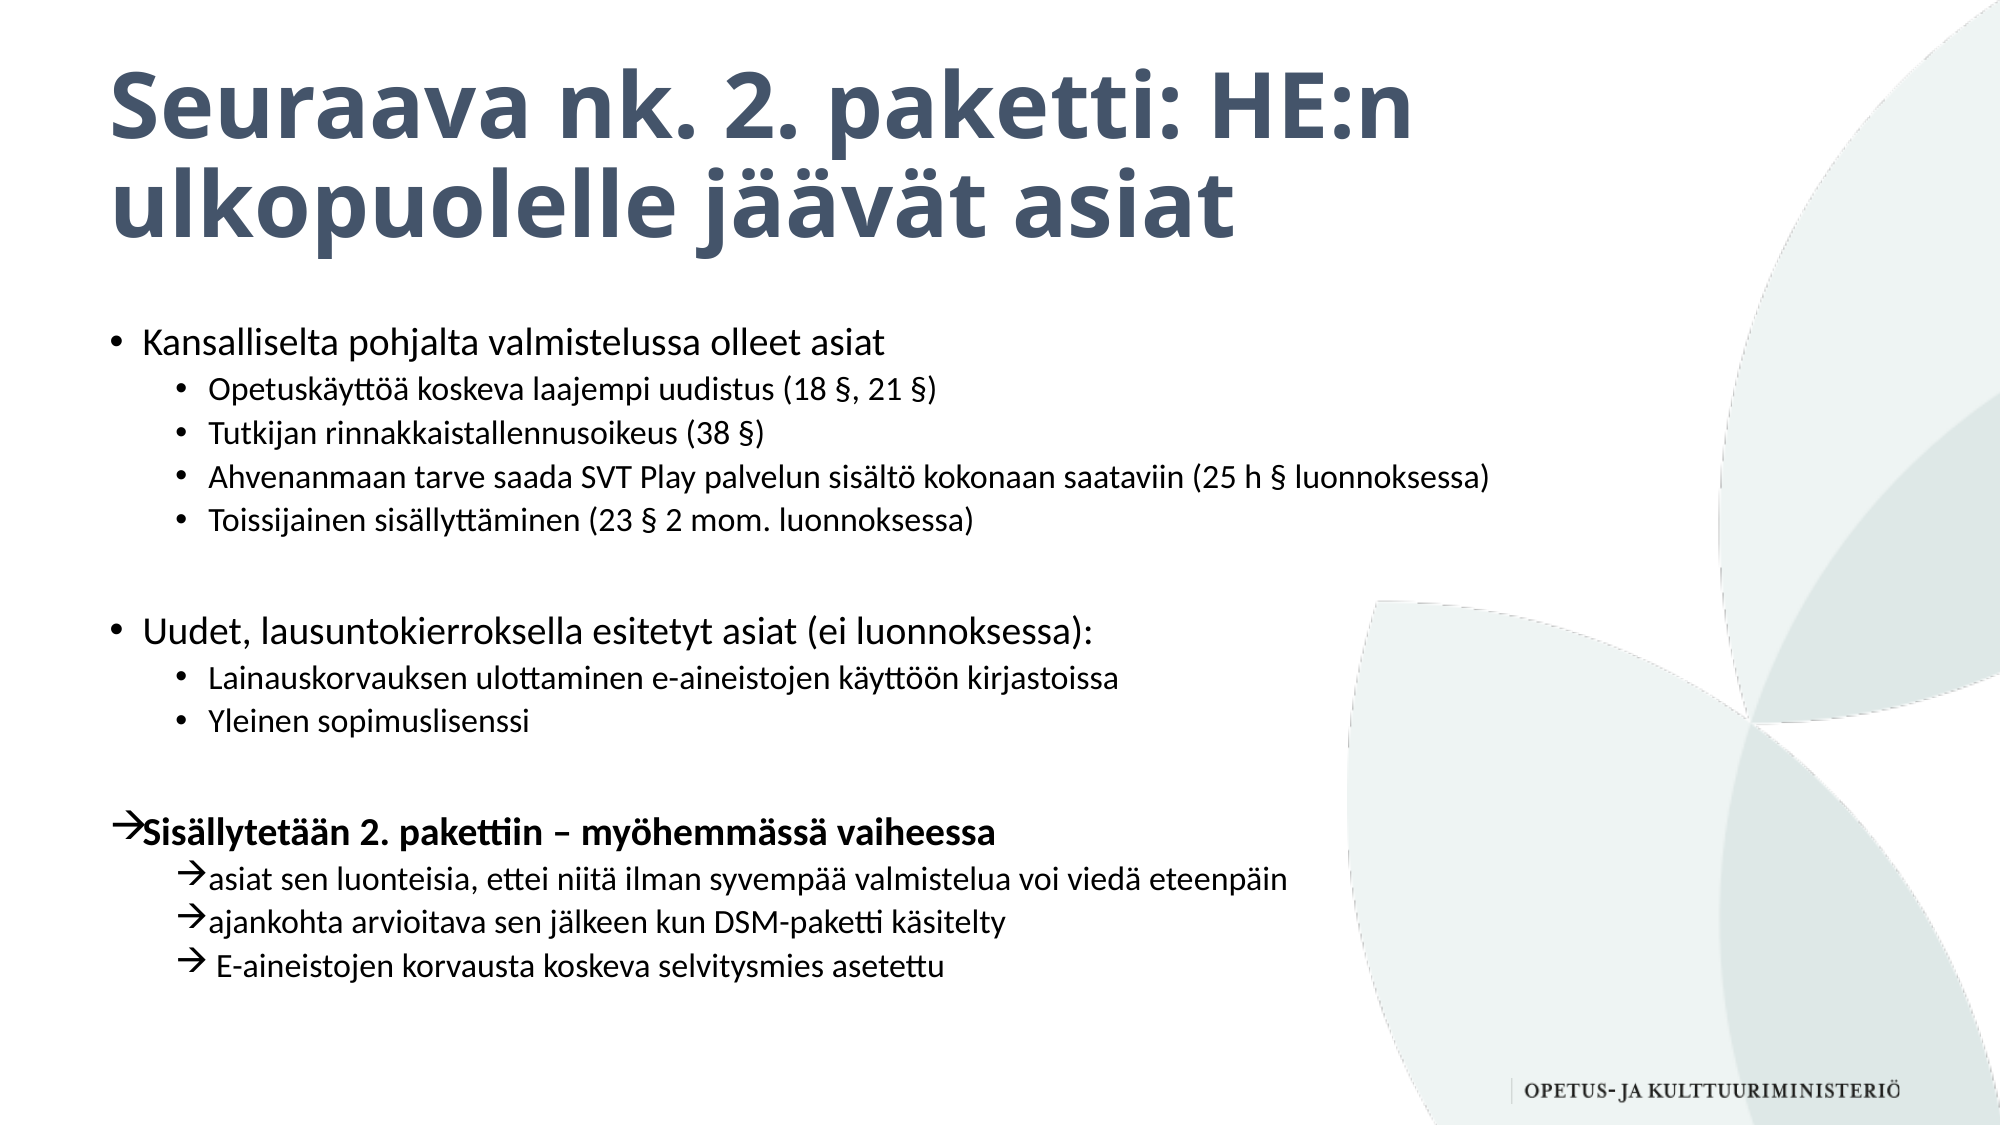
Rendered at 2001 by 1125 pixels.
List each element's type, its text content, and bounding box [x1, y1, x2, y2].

title Seuraava nk. 2. paketti: HE:n ulkopuolelle jäävät asiat [94, 51, 1788, 252]
list Kansalliselta pohjalta valmistelussa olleet asiat Opetuskäyttöä koskeva laajempi uudistus (18 §, 21 §) Tutkijan rinnakkaistallennusoikeus (38 §) Ahvenanmaan tarve saada SVT Play palvelun sisältö kokonaan saataviin (25 h § luonnoksessa) Toissijainen sisällyttäminen (23 § 2 mom. luonnoksessa) Uudet, lausuntokierroksella esitetyt asiat (ei luonnoksessa): Lainauskorvauksen ulottaminen e-aineistojen käyttöön kirjastoissa Yleinen sopimuslisenssi Sisällytetään 2. pakettiin – myöhemmässä vaiheessa asiat sen luonteisia, ettei niitä ilman syvempää valmistelua voi viedä eteenpäin ajankohta arvioitava sen jälkeen kun DSM-paketti käsitelty E-aineistojen korvausta koskeva selvitysmies asetettu [94, 252, 1788, 995]
